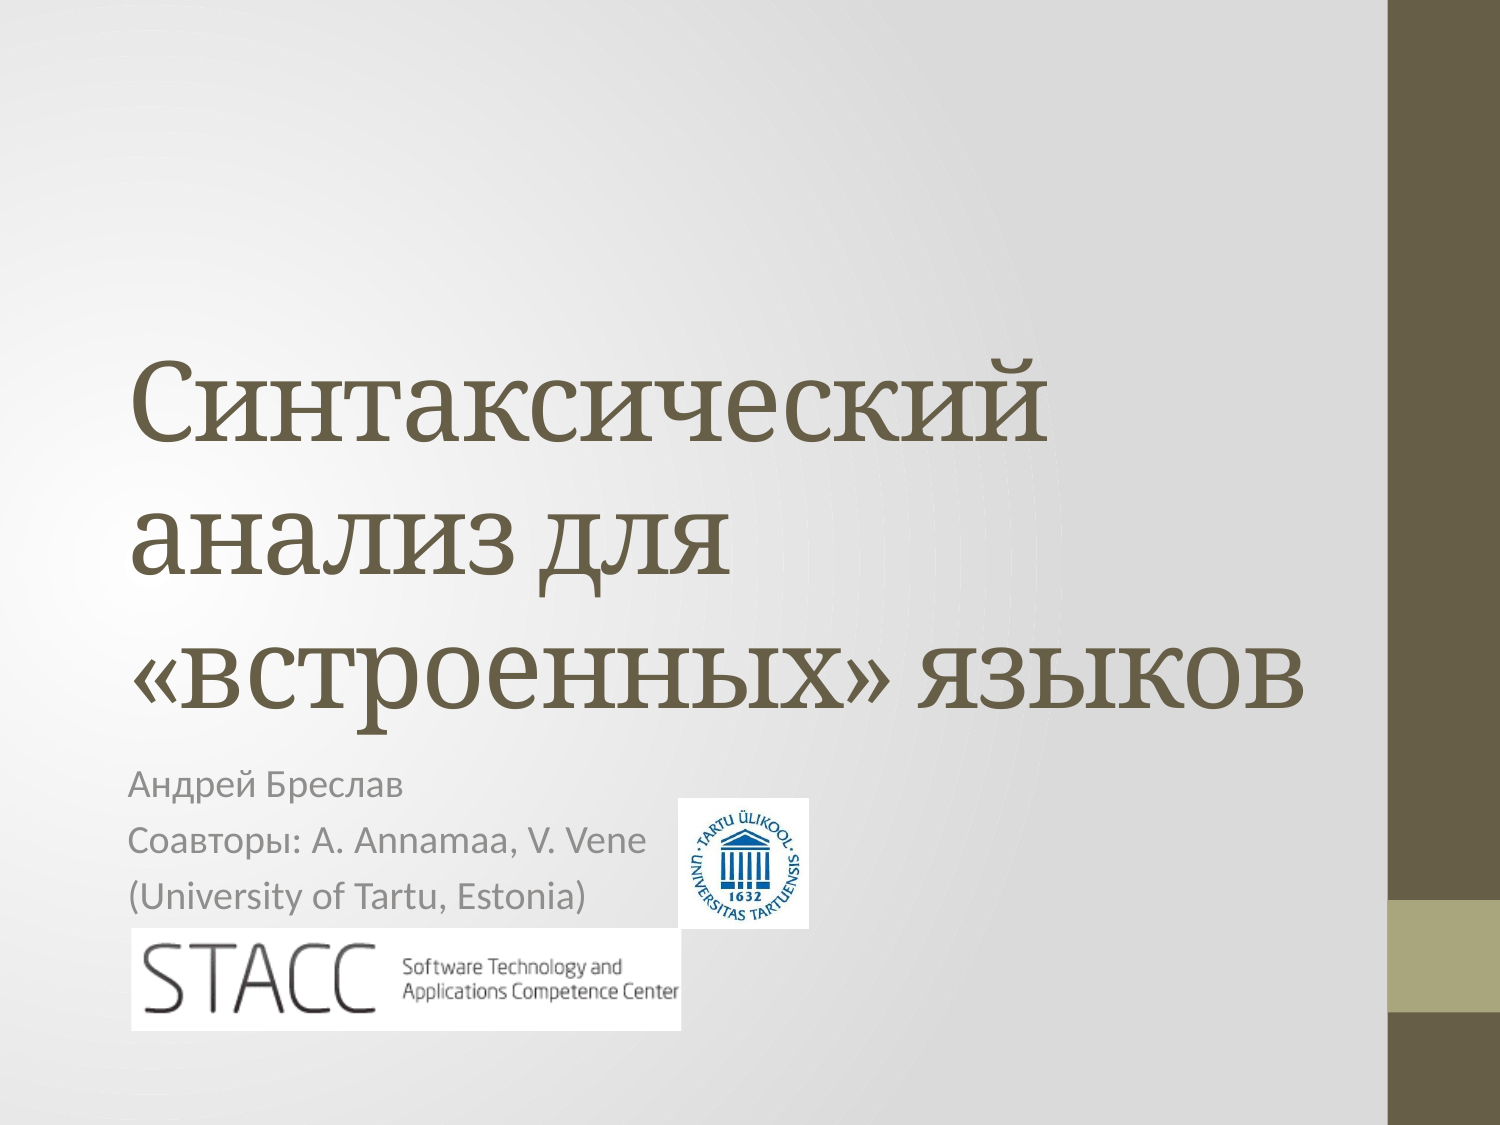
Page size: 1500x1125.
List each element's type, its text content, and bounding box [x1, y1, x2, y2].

picture [130, 797, 810, 1031]
title Синтаксический анализ для «встроенных» языков [112, 312, 1350, 738]
subtitle Андрей Бреслав Соавторы: A. Annamaa, V. Vene (University of Tartu, Estonia) [112, 750, 1173, 925]
